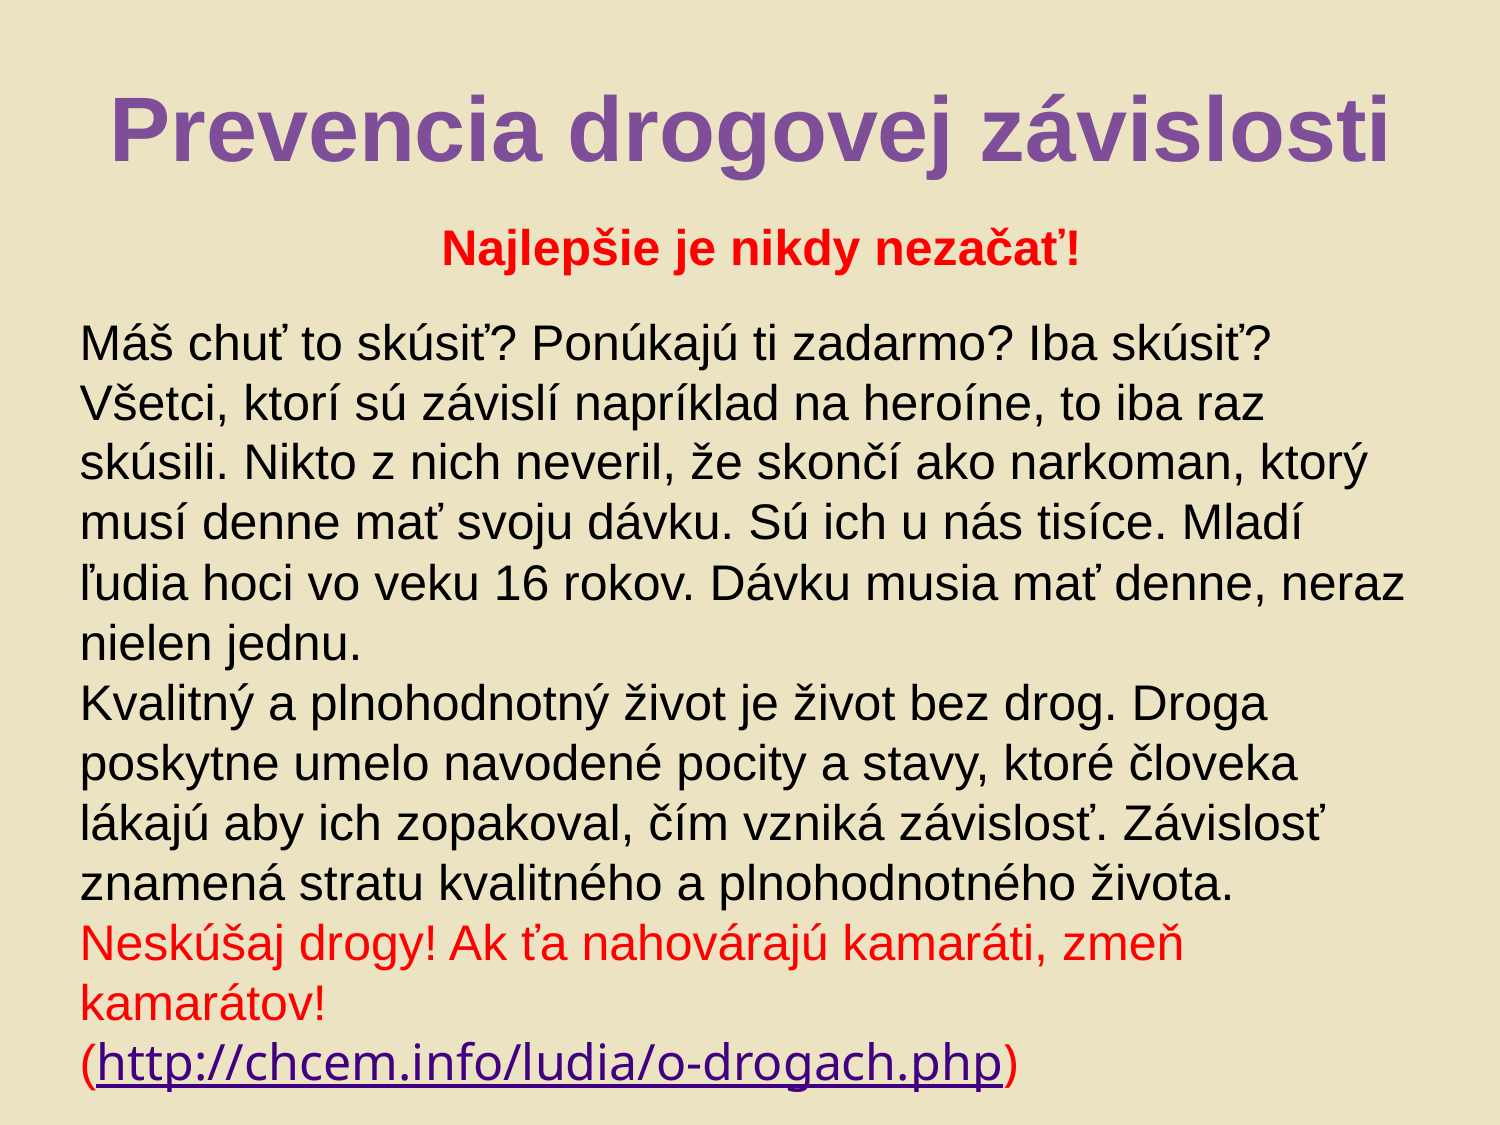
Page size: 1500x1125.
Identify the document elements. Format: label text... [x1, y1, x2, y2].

title Prevencia drogovej závislosti [76, 30, 1427, 219]
text_box Máš chuť to skúsiť? Ponúkajú ti zadarmo? Iba skúsiť? Všetci, ktorí sú závislí napríklad na heroíne, to iba raz skúsili. Nikto z nich neveril, že skončí ako narkoman, ktorý musí denne mať svoju dávku. Sú ich u nás tisíce. Mladí ľudia hoci vo veku 16 rokov. Dávku musia mať denne, neraz nielen jednu. Kvalitný a plnohodnotný život je život bez drog. Droga poskytne umelo navodené pocity a stavy, ktoré človeka lákajú aby ich zopakoval, čím vzniká závislosť. Závislosť znamená stratu kvalitného a plnohodnotného života. Neskúšaj drogy! Ak ťa nahovárajú kamaráti, zmeň kamarátov! (http://chcem.info/ludia/o-drogach.php) [64, 302, 1424, 1125]
text_box Najlepšie je nikdy nezačať! [206, 208, 1317, 283]
